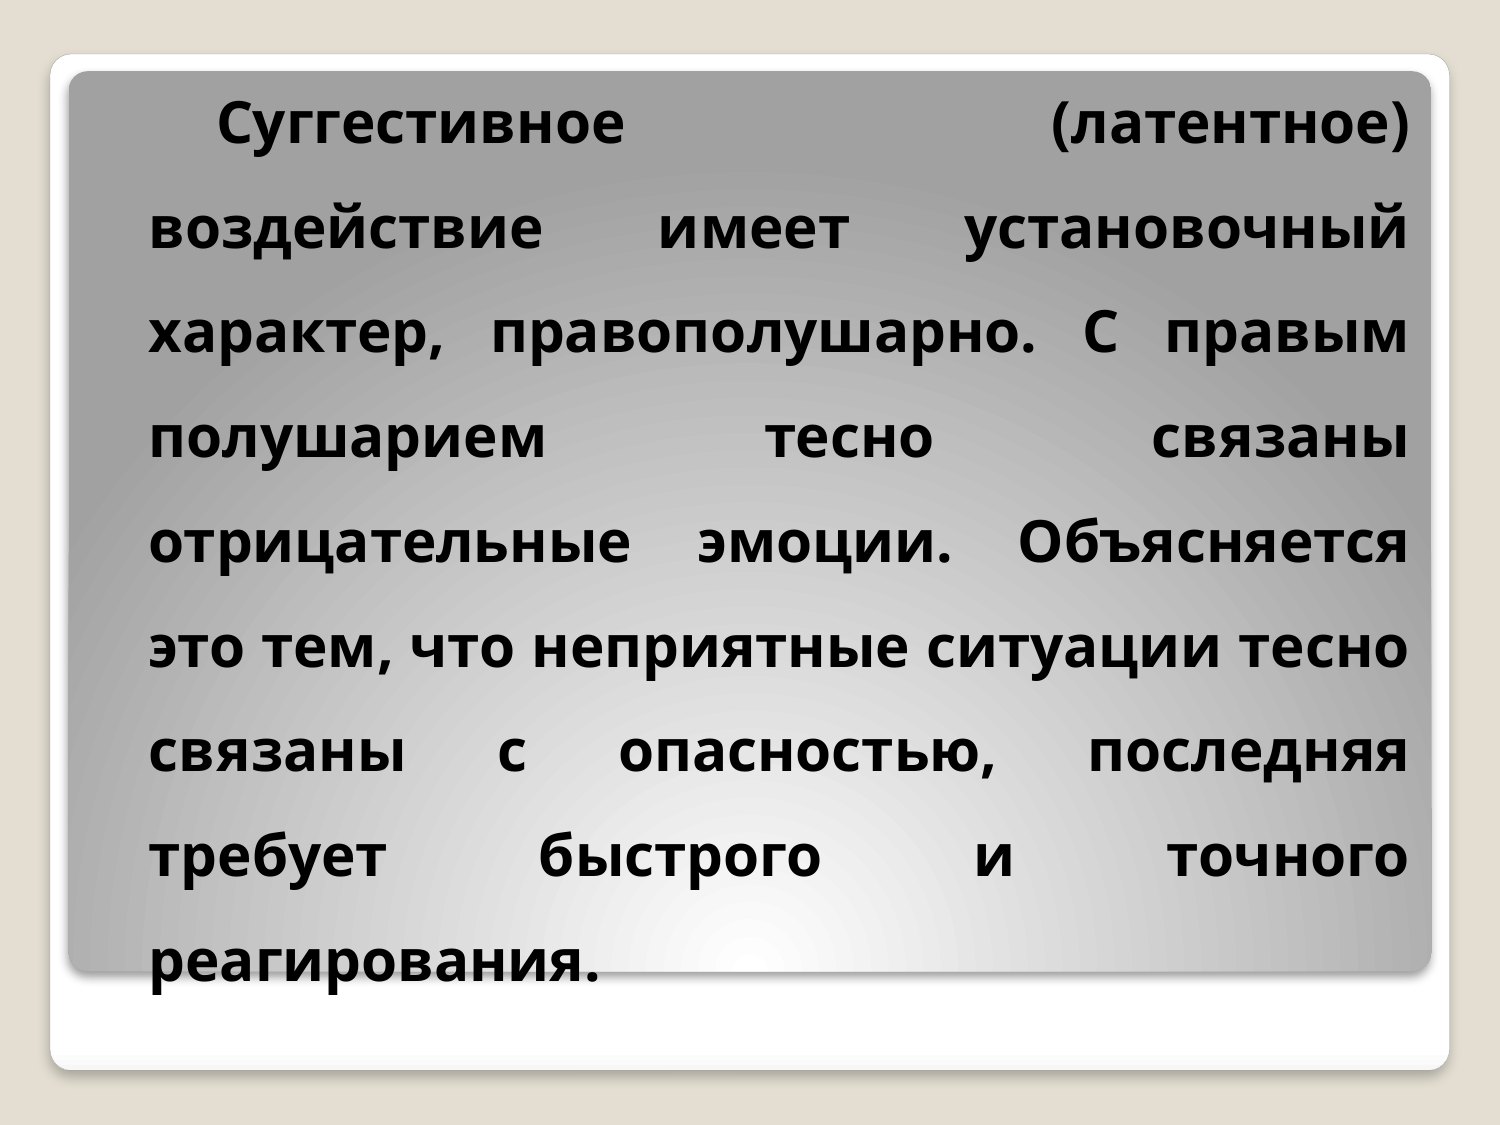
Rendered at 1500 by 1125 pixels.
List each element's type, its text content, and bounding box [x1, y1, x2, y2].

list Суггестивное (латентное) воздействие имеет установочный характер, правополушарно. С правым полушарием тесно связаны отрицательные эмоции. Объясняется это тем, что неприятные ситуации тесно связаны с опасностью, последняя требует быстрого и точного реагирования. [75, 35, 1425, 1035]
